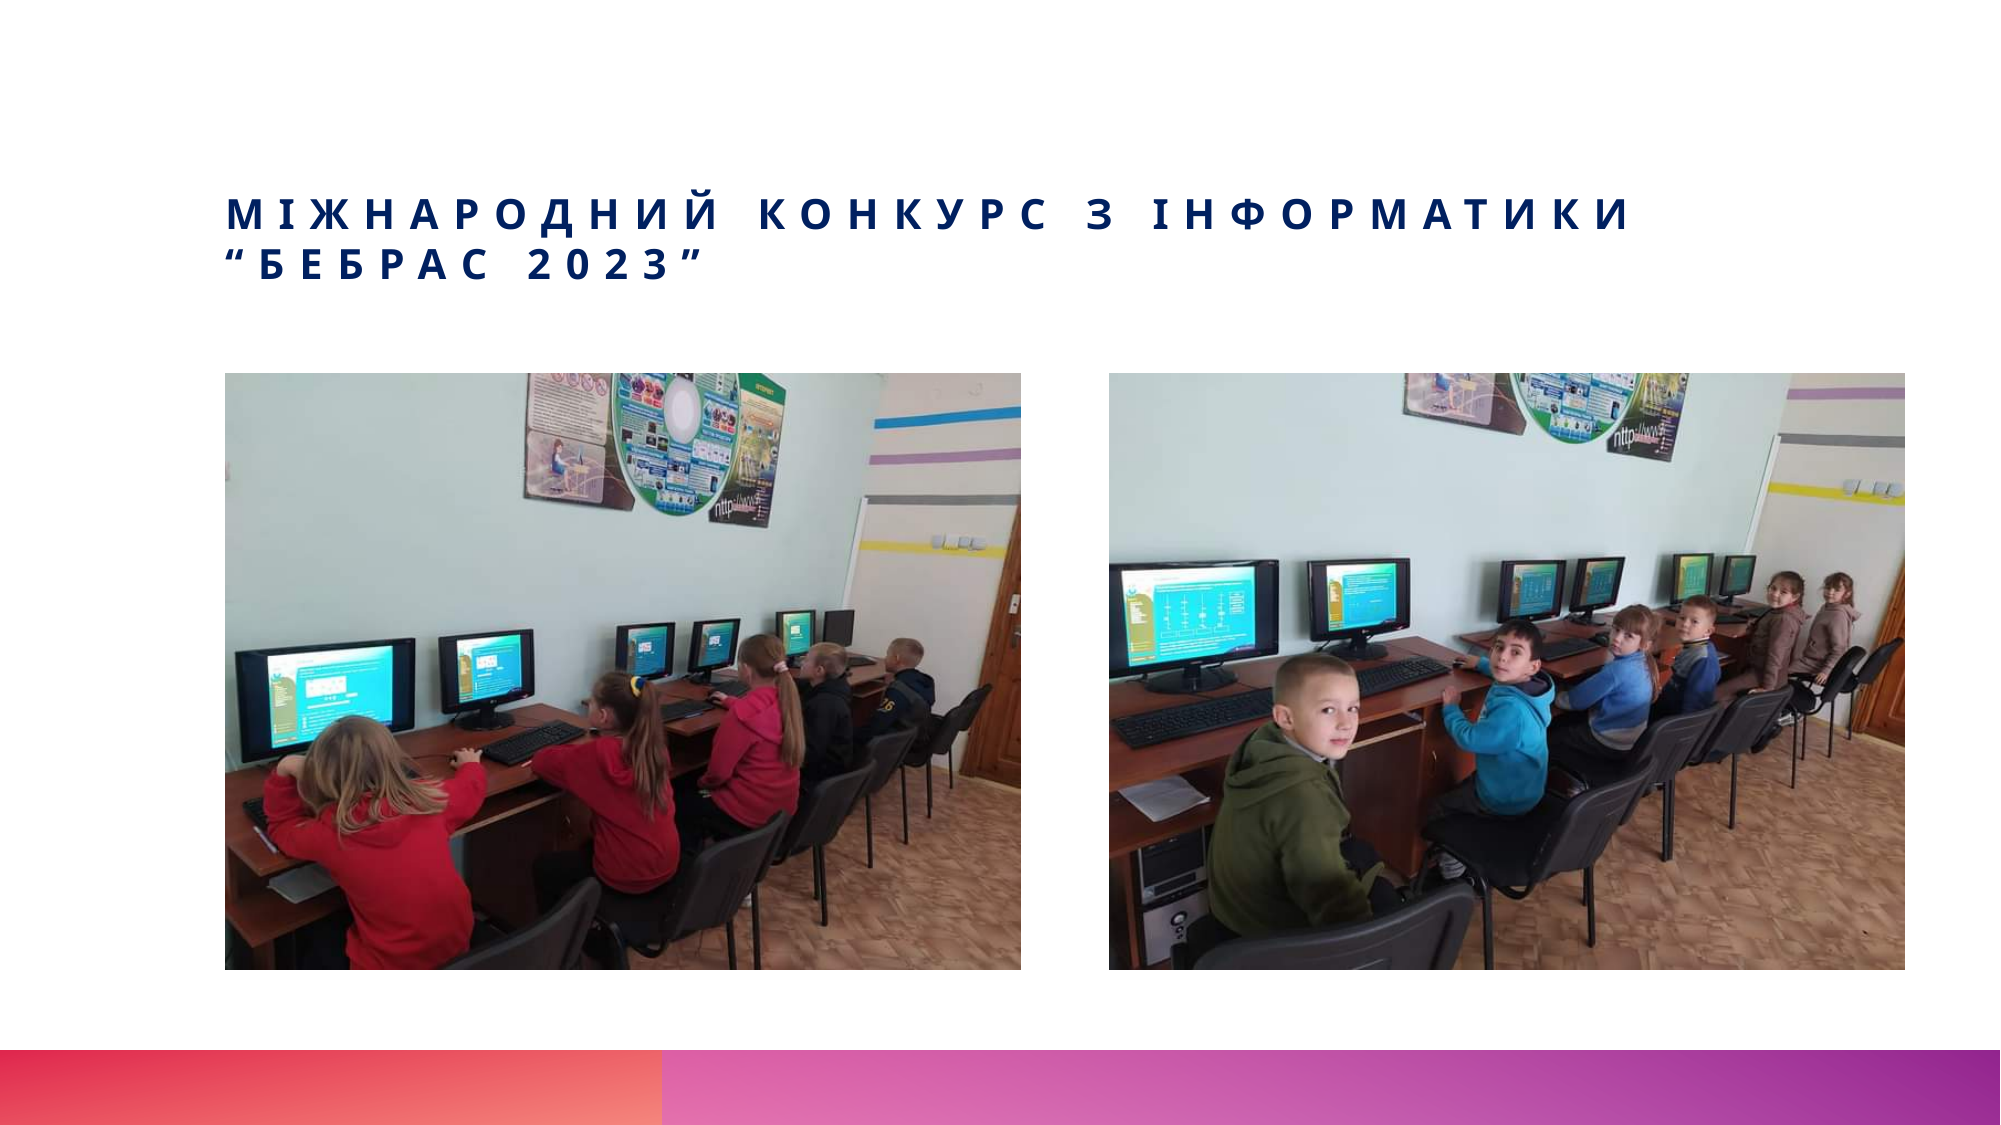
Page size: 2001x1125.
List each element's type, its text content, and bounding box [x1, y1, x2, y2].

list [224, 373, 1021, 970]
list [1109, 373, 1905, 970]
title Міжнародний конкурс з інформатики “Бебрас 2023” [225, 130, 1905, 289]
